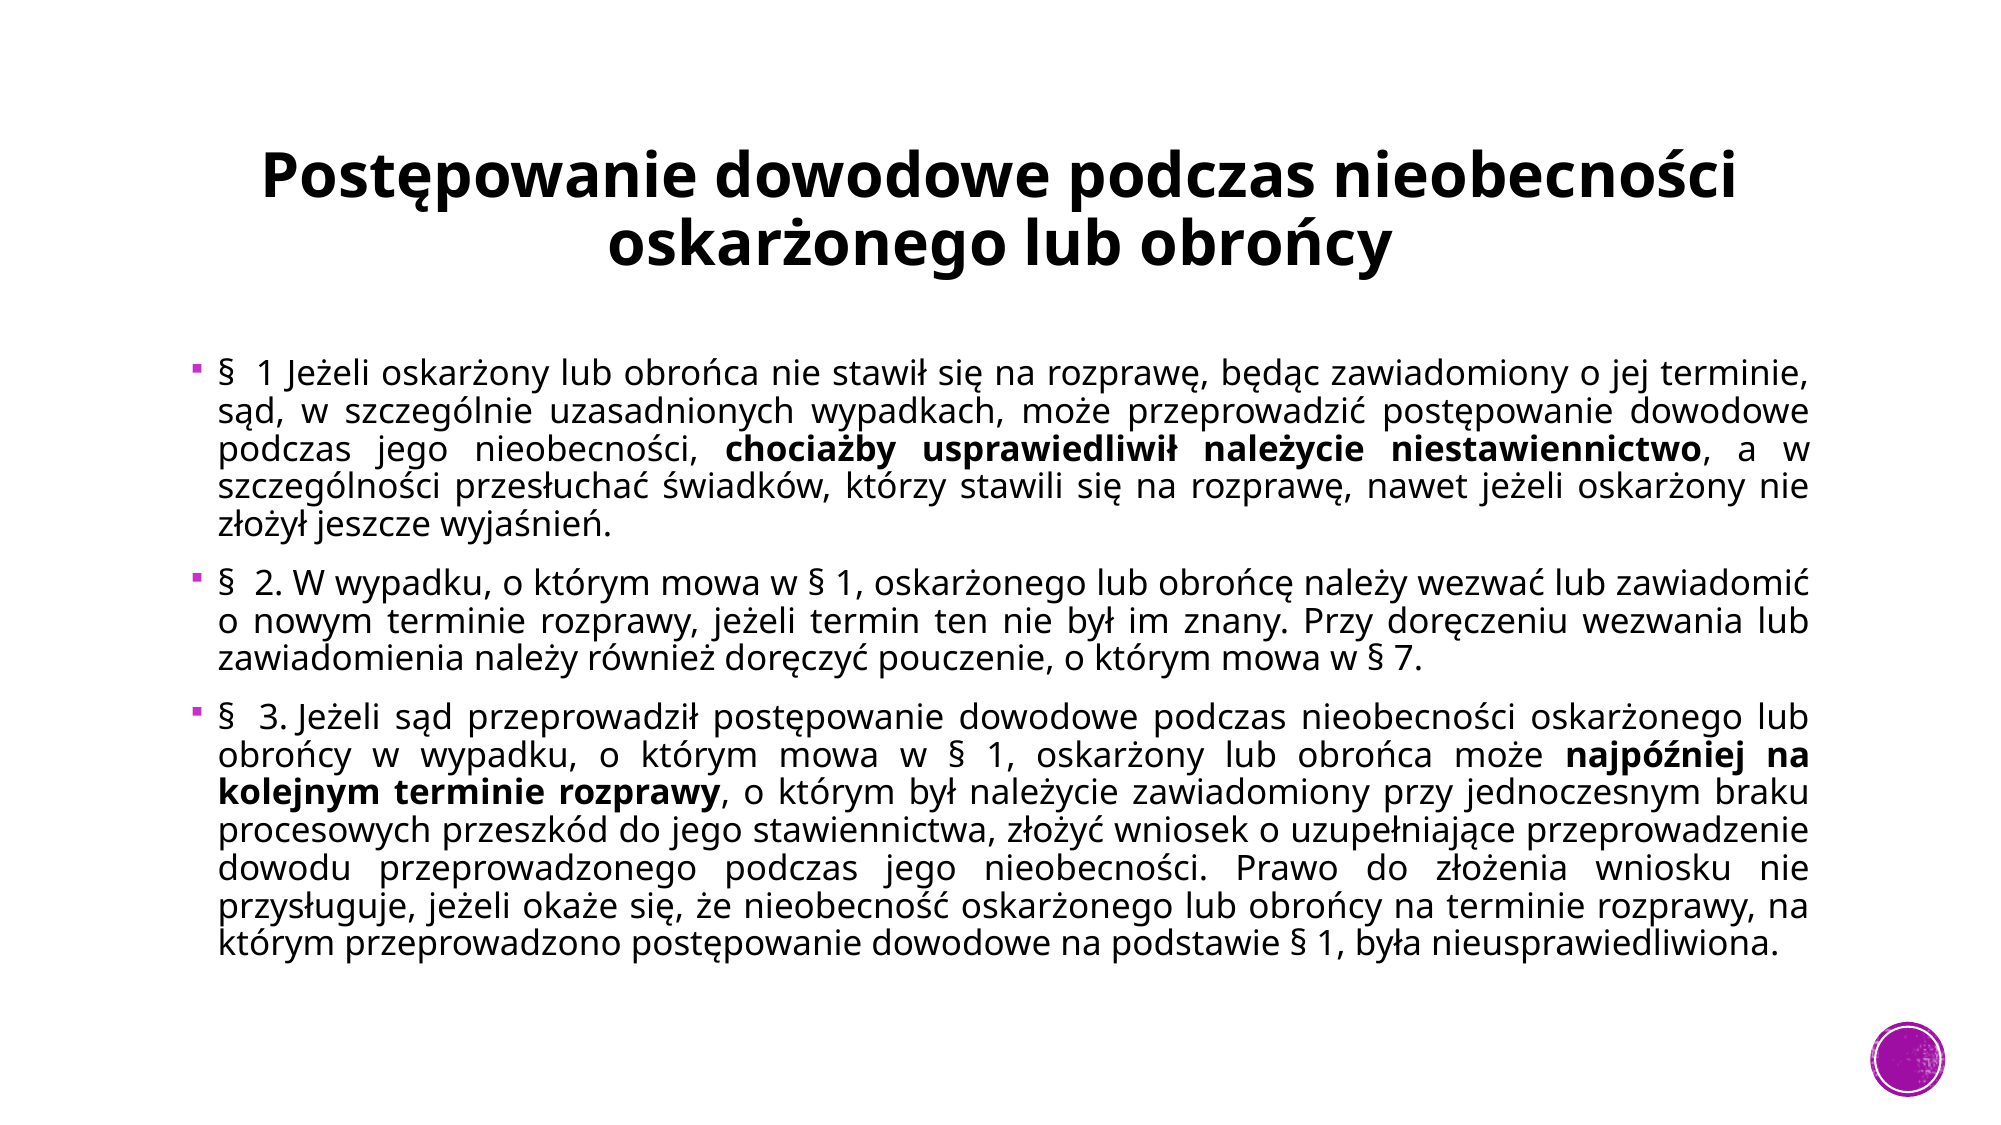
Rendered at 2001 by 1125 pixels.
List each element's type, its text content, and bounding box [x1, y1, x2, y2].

title Postępowanie dowodowe podczas nieobecności oskarżonego lub obrońcy [175, 79, 1826, 344]
list § 1 Jeżeli oskarżony lub obrońca nie stawił się na rozprawę, będąc zawiadomiony o jej terminie, sąd, w szczególnie uzasadnionych wypadkach, może przeprowadzić postępowanie dowodowe podczas jego nieobecności, chociażby usprawiedliwił należycie niestawiennictwo, a w szczególności przesłuchać świadków, którzy stawili się na rozprawę, nawet jeżeli oskarżony nie złożył jeszcze wyjaśnień. § 2. W wypadku, o którym mowa w § 1, oskarżonego lub obrońcę należy wezwać lub zawiadomić o nowym terminie rozprawy, jeżeli termin ten nie był im znany. Przy doręczeniu wezwania lub zawiadomienia należy również doręczyć pouczenie, o którym mowa w § 7. § 3. Jeżeli sąd przeprowadził postępowanie dowodowe podczas nieobecności oskarżonego lub obrońcy w wypadku, o którym mowa w § 1, oskarżony lub obrońca może najpóźniej na kolejnym terminie rozprawy, o którym był należycie zawiadomiony przy jednoczesnym braku procesowych przeszkód do jego stawiennictwa, złożyć wniosek o uzupełniające przeprowadzenie dowodu przeprowadzonego podczas jego nieobecności. Prawo do złożenia wniosku nie przysługuje, jeżeli okaże się, że nieobecność oskarżonego lub obrońcy na terminie rozprawy, na którym przeprowadzono postępowanie dowodowe na podstawie § 1, była nieusprawiedliwiona. [175, 348, 1826, 1013]
